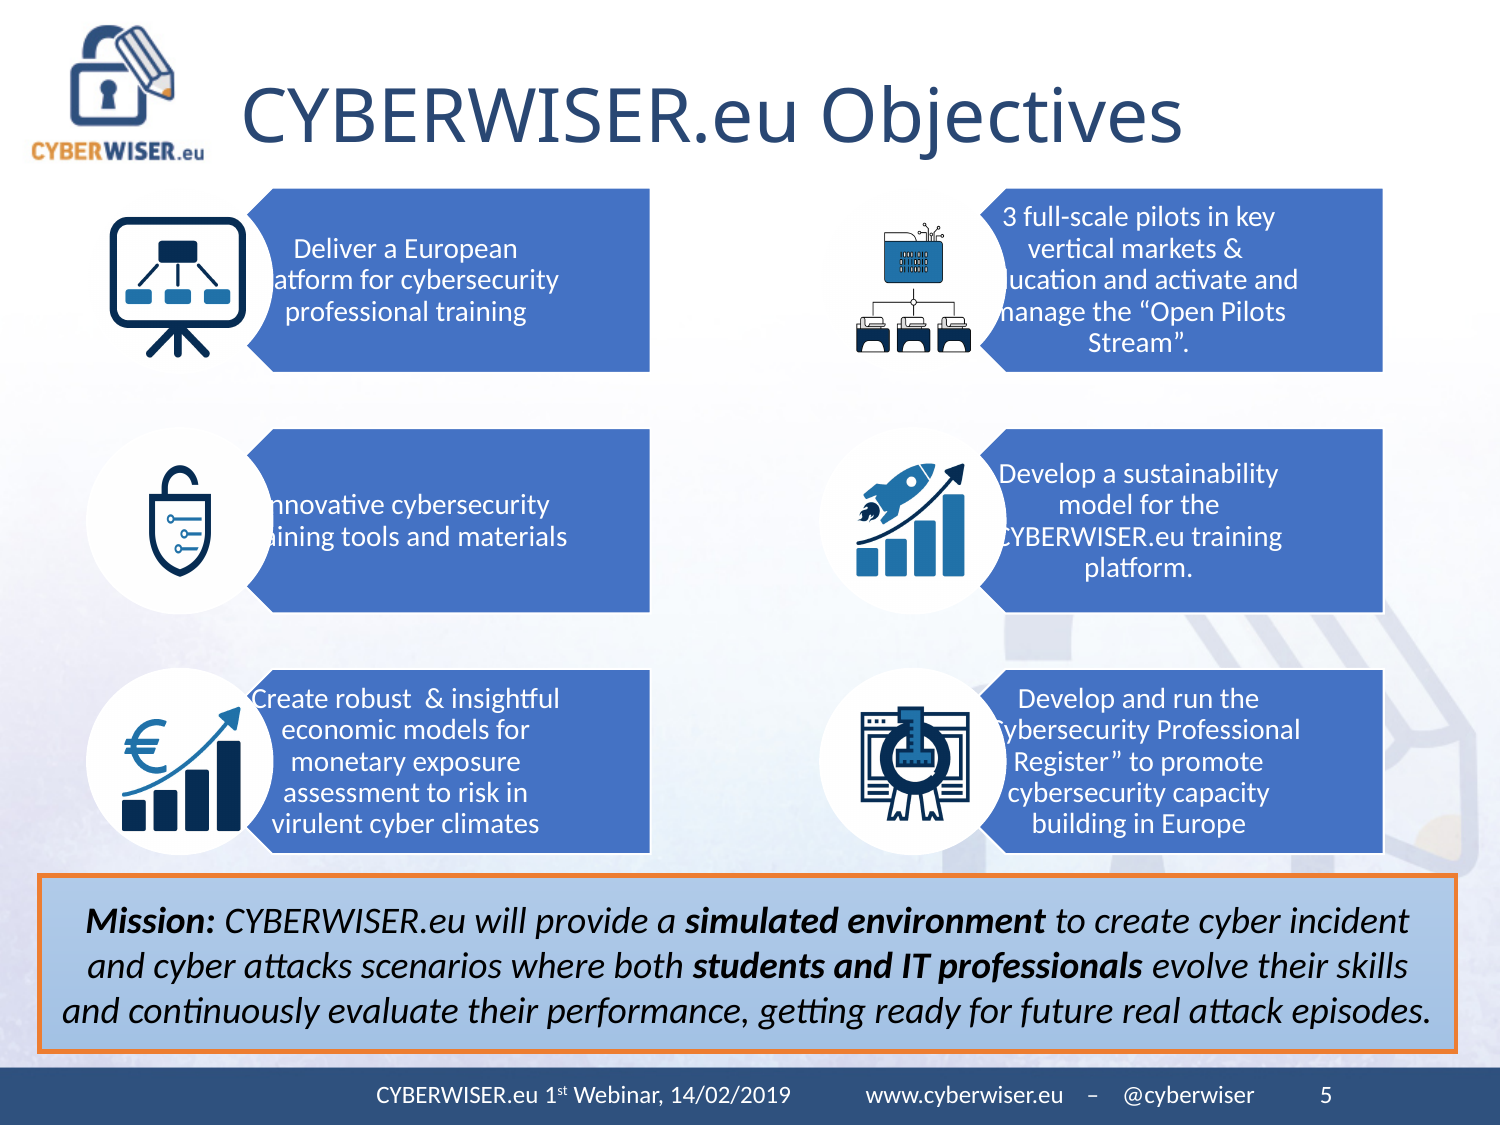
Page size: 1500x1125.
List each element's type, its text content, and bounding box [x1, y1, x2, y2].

picture [0, 0, 1500, 1125]
text_box Mission: CYBERWISER.eu will provide a simulated environment to create cyber incident and cyber attacks scenarios where both students and IT professionals evolve their skills and continuously evaluate their performance, getting ready for future real attack episodes. [39, 875, 1456, 1052]
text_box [747, 187, 1457, 855]
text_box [14, 187, 723, 855]
title CYBERWISER.eu Objectives [225, 12, 1397, 224]
